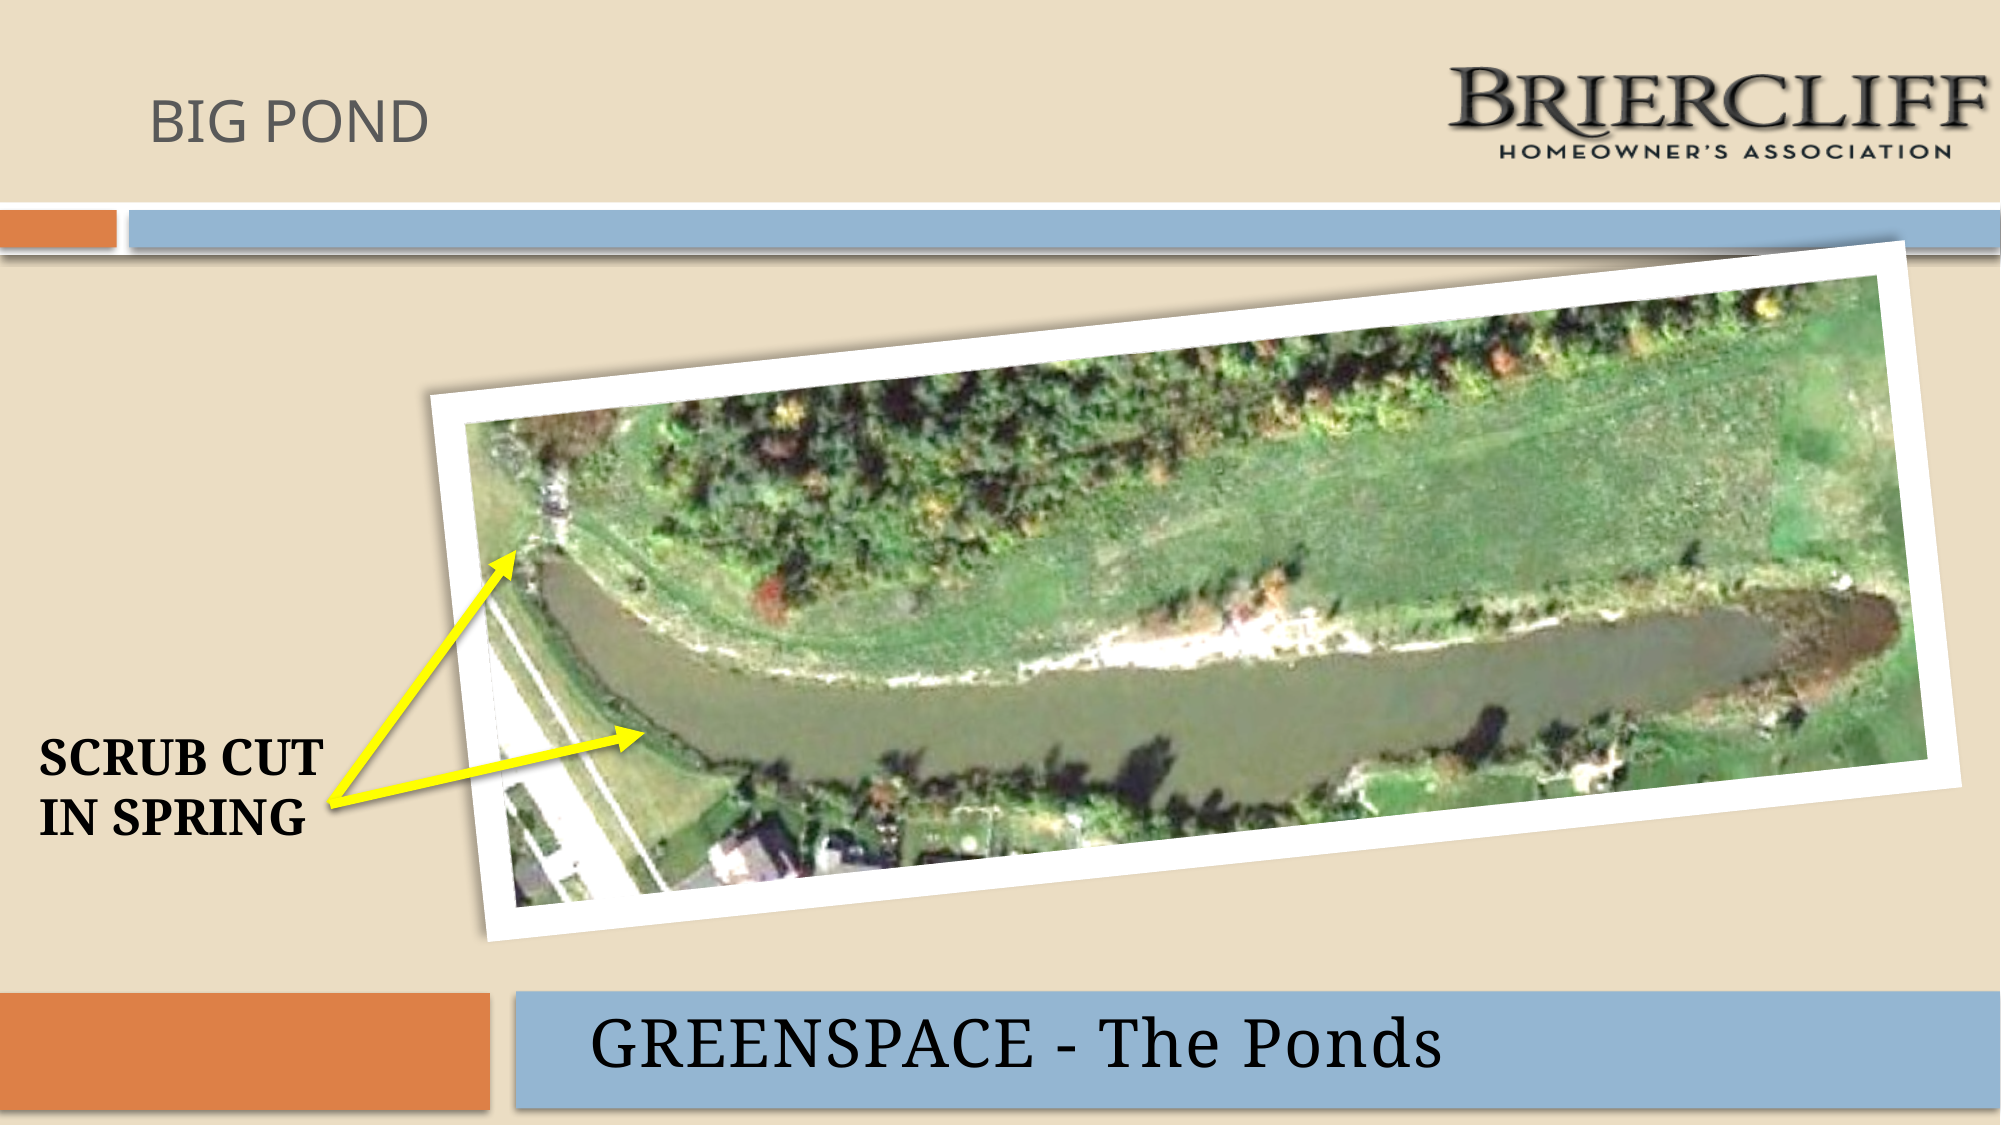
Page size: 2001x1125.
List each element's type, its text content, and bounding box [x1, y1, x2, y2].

title BIG POND [133, 37, 1388, 200]
list GREENSPACE - The Ponds [575, 992, 2000, 1100]
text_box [329, 732, 646, 805]
picture [466, 276, 1927, 907]
text_box SCRUB CUT IN SPRING [24, 718, 438, 854]
picture [1436, 62, 2000, 163]
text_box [329, 549, 517, 732]
